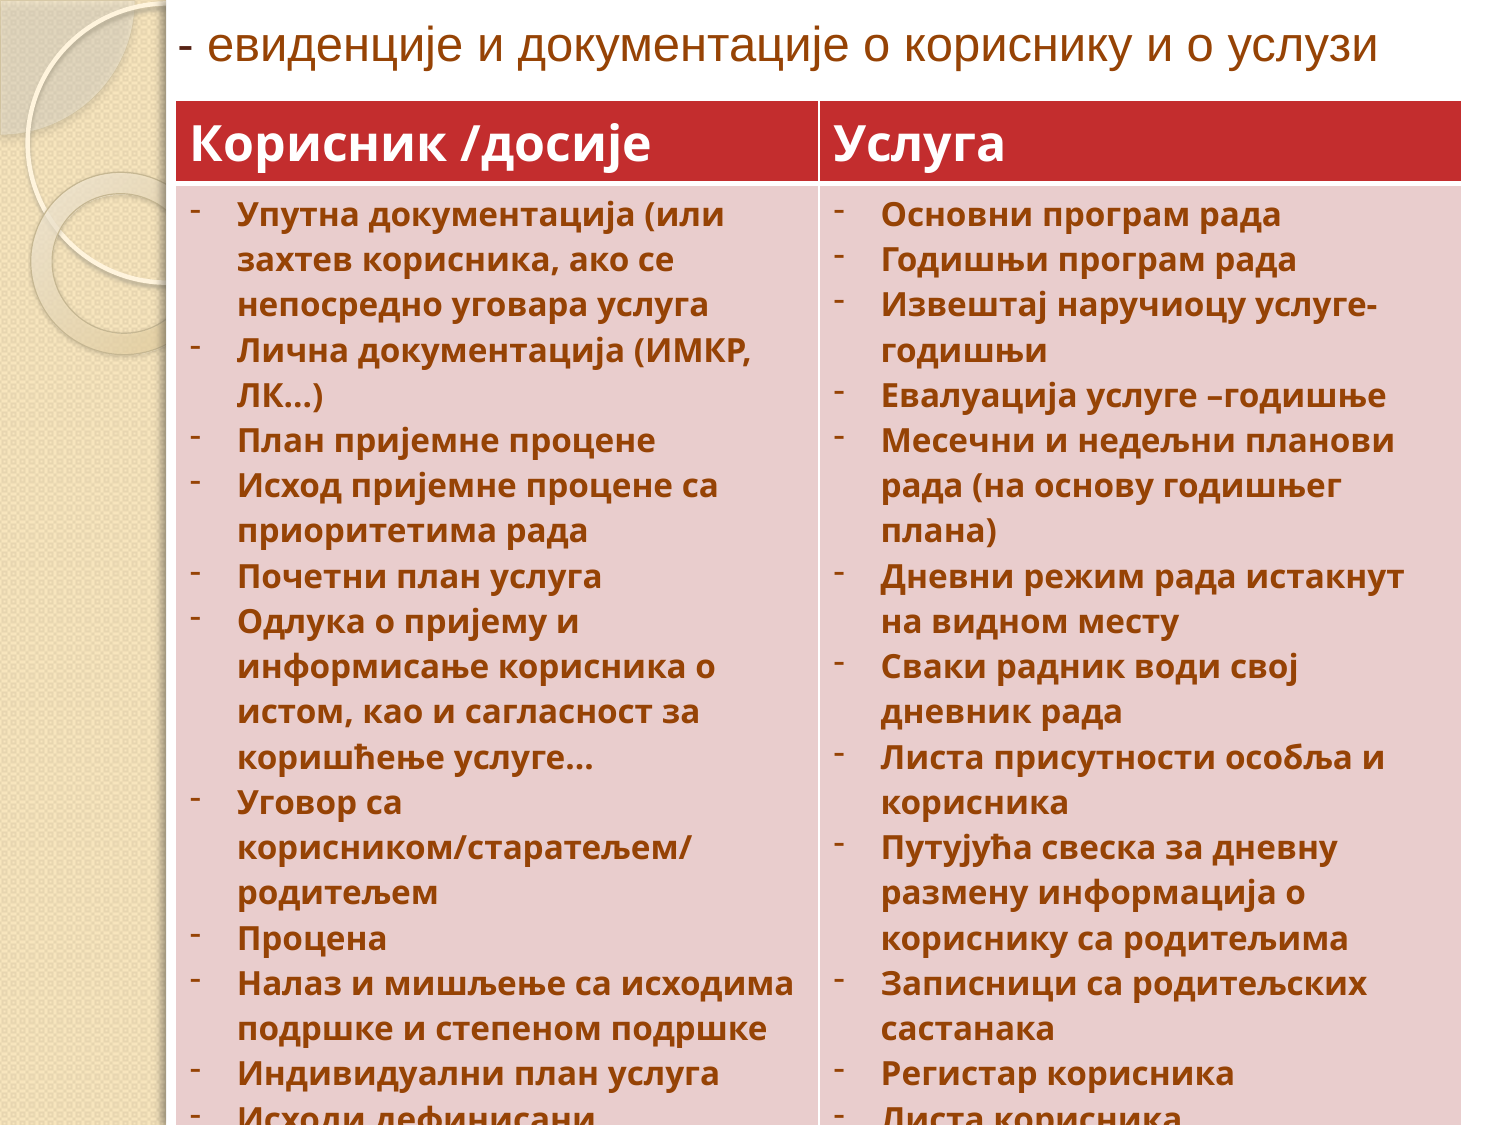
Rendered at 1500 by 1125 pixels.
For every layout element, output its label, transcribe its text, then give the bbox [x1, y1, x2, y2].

table_header Корисник /досије [176, 101, 818, 181]
table_header Услуга [820, 101, 1461, 181]
table_cell Основни програм рада Годишњи програм рада Извештај наручиоцу услуге-годишњи Евалуација услуге –годишње Месечни и недељни планови рада (на основу годишњег плана) Дневни режим рада истакнут на видном месту Сваки радник води свој дневник рада Листа присутности особља и корисника Путујућа свеска за дневну размену информација о кориснику са родитељима Записници са родитељских састанака Регистар корисника Листа корисника Евиденција о реализацији плана обуке радника [820, 186, 1461, 1125]
table_cell Упутна документација (или захтев корисника, ако се непосредно уговара услуга Лична документација (ИМКР, ЛК…) План пријемне процене Исход пријемне процене са приоритетима рада Почетни план услуга Одлука о пријему и информисање корисника о истом, као и сагласност за коришћење услуге… Уговор са корисником/старатељем/ родитељем Процена Налаз и мишљење са исходима подршке и степеном подршке Индивидуални план услуга Исходи дефинисани инд.планом услуга/ревизија плана Лист праћења рада са корисником [176, 186, 818, 1125]
title - евиденције и документације о кориснику и о услузи [162, 0, 1463, 175]
